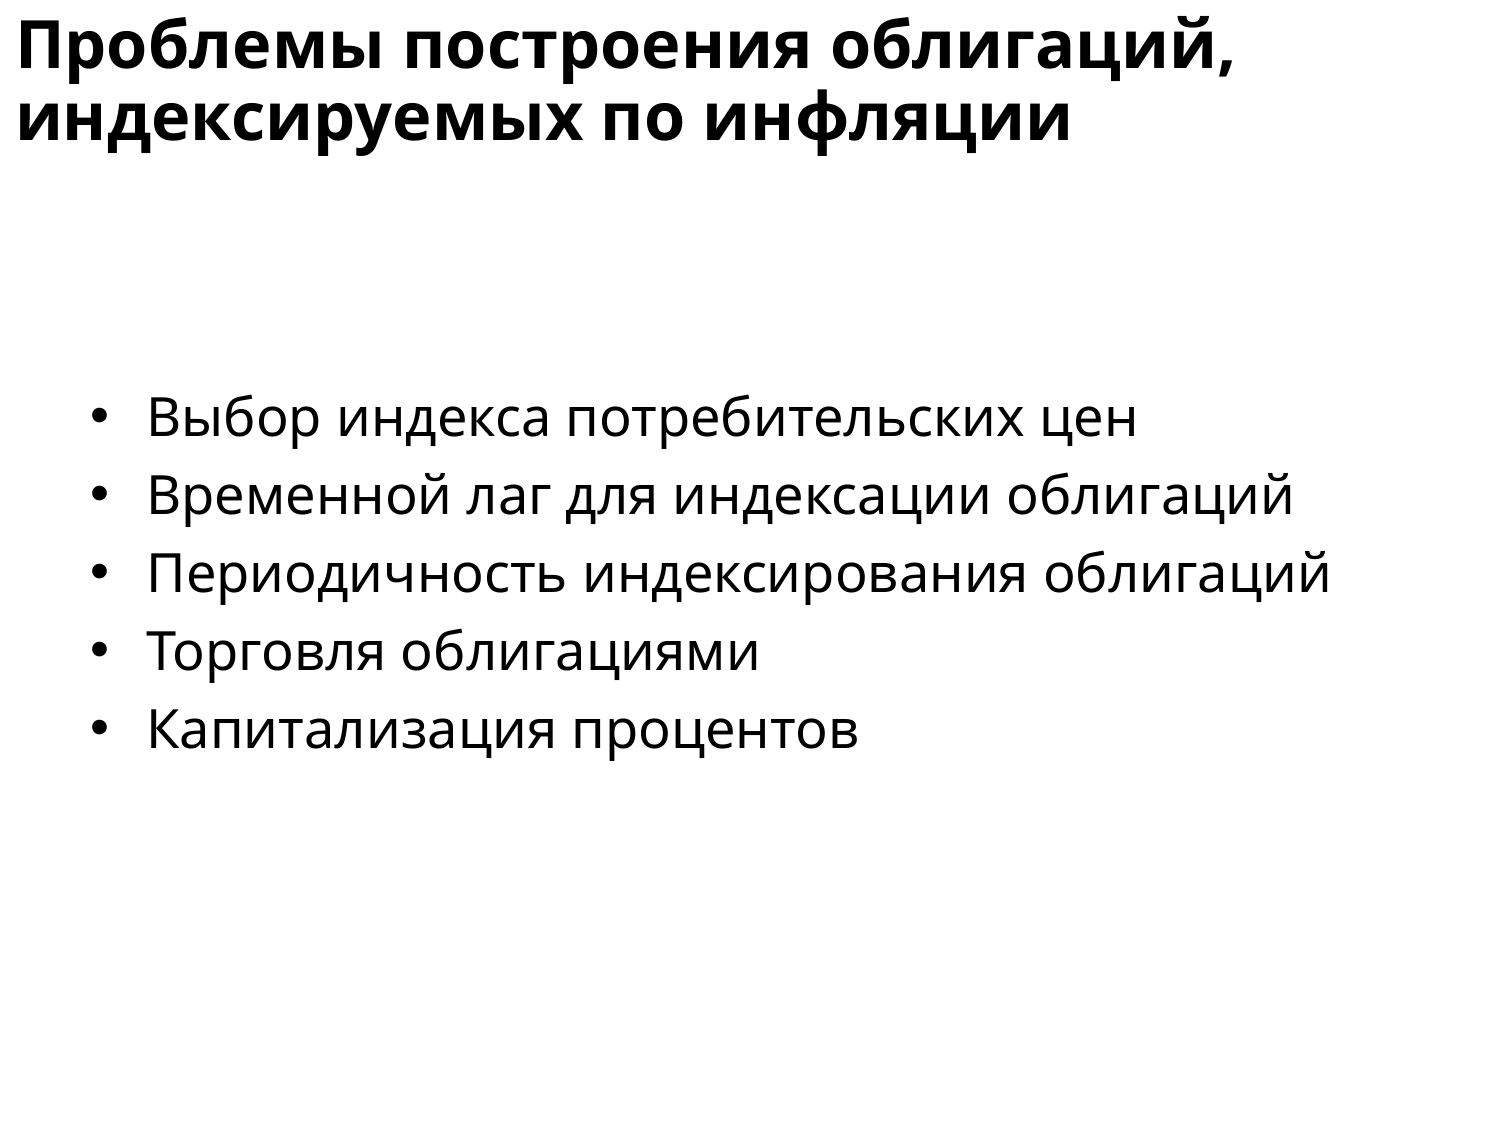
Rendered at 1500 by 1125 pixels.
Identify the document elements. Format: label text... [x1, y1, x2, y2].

list Выбор индекса потребительских цен Временной лаг для индексации облигаций Периодичность индексирования облигаций Торговля облигациями Капитализация процентов [75, 361, 1425, 863]
title Проблемы построения облигаций, индексируемых по инфляции [0, 3, 1350, 191]
